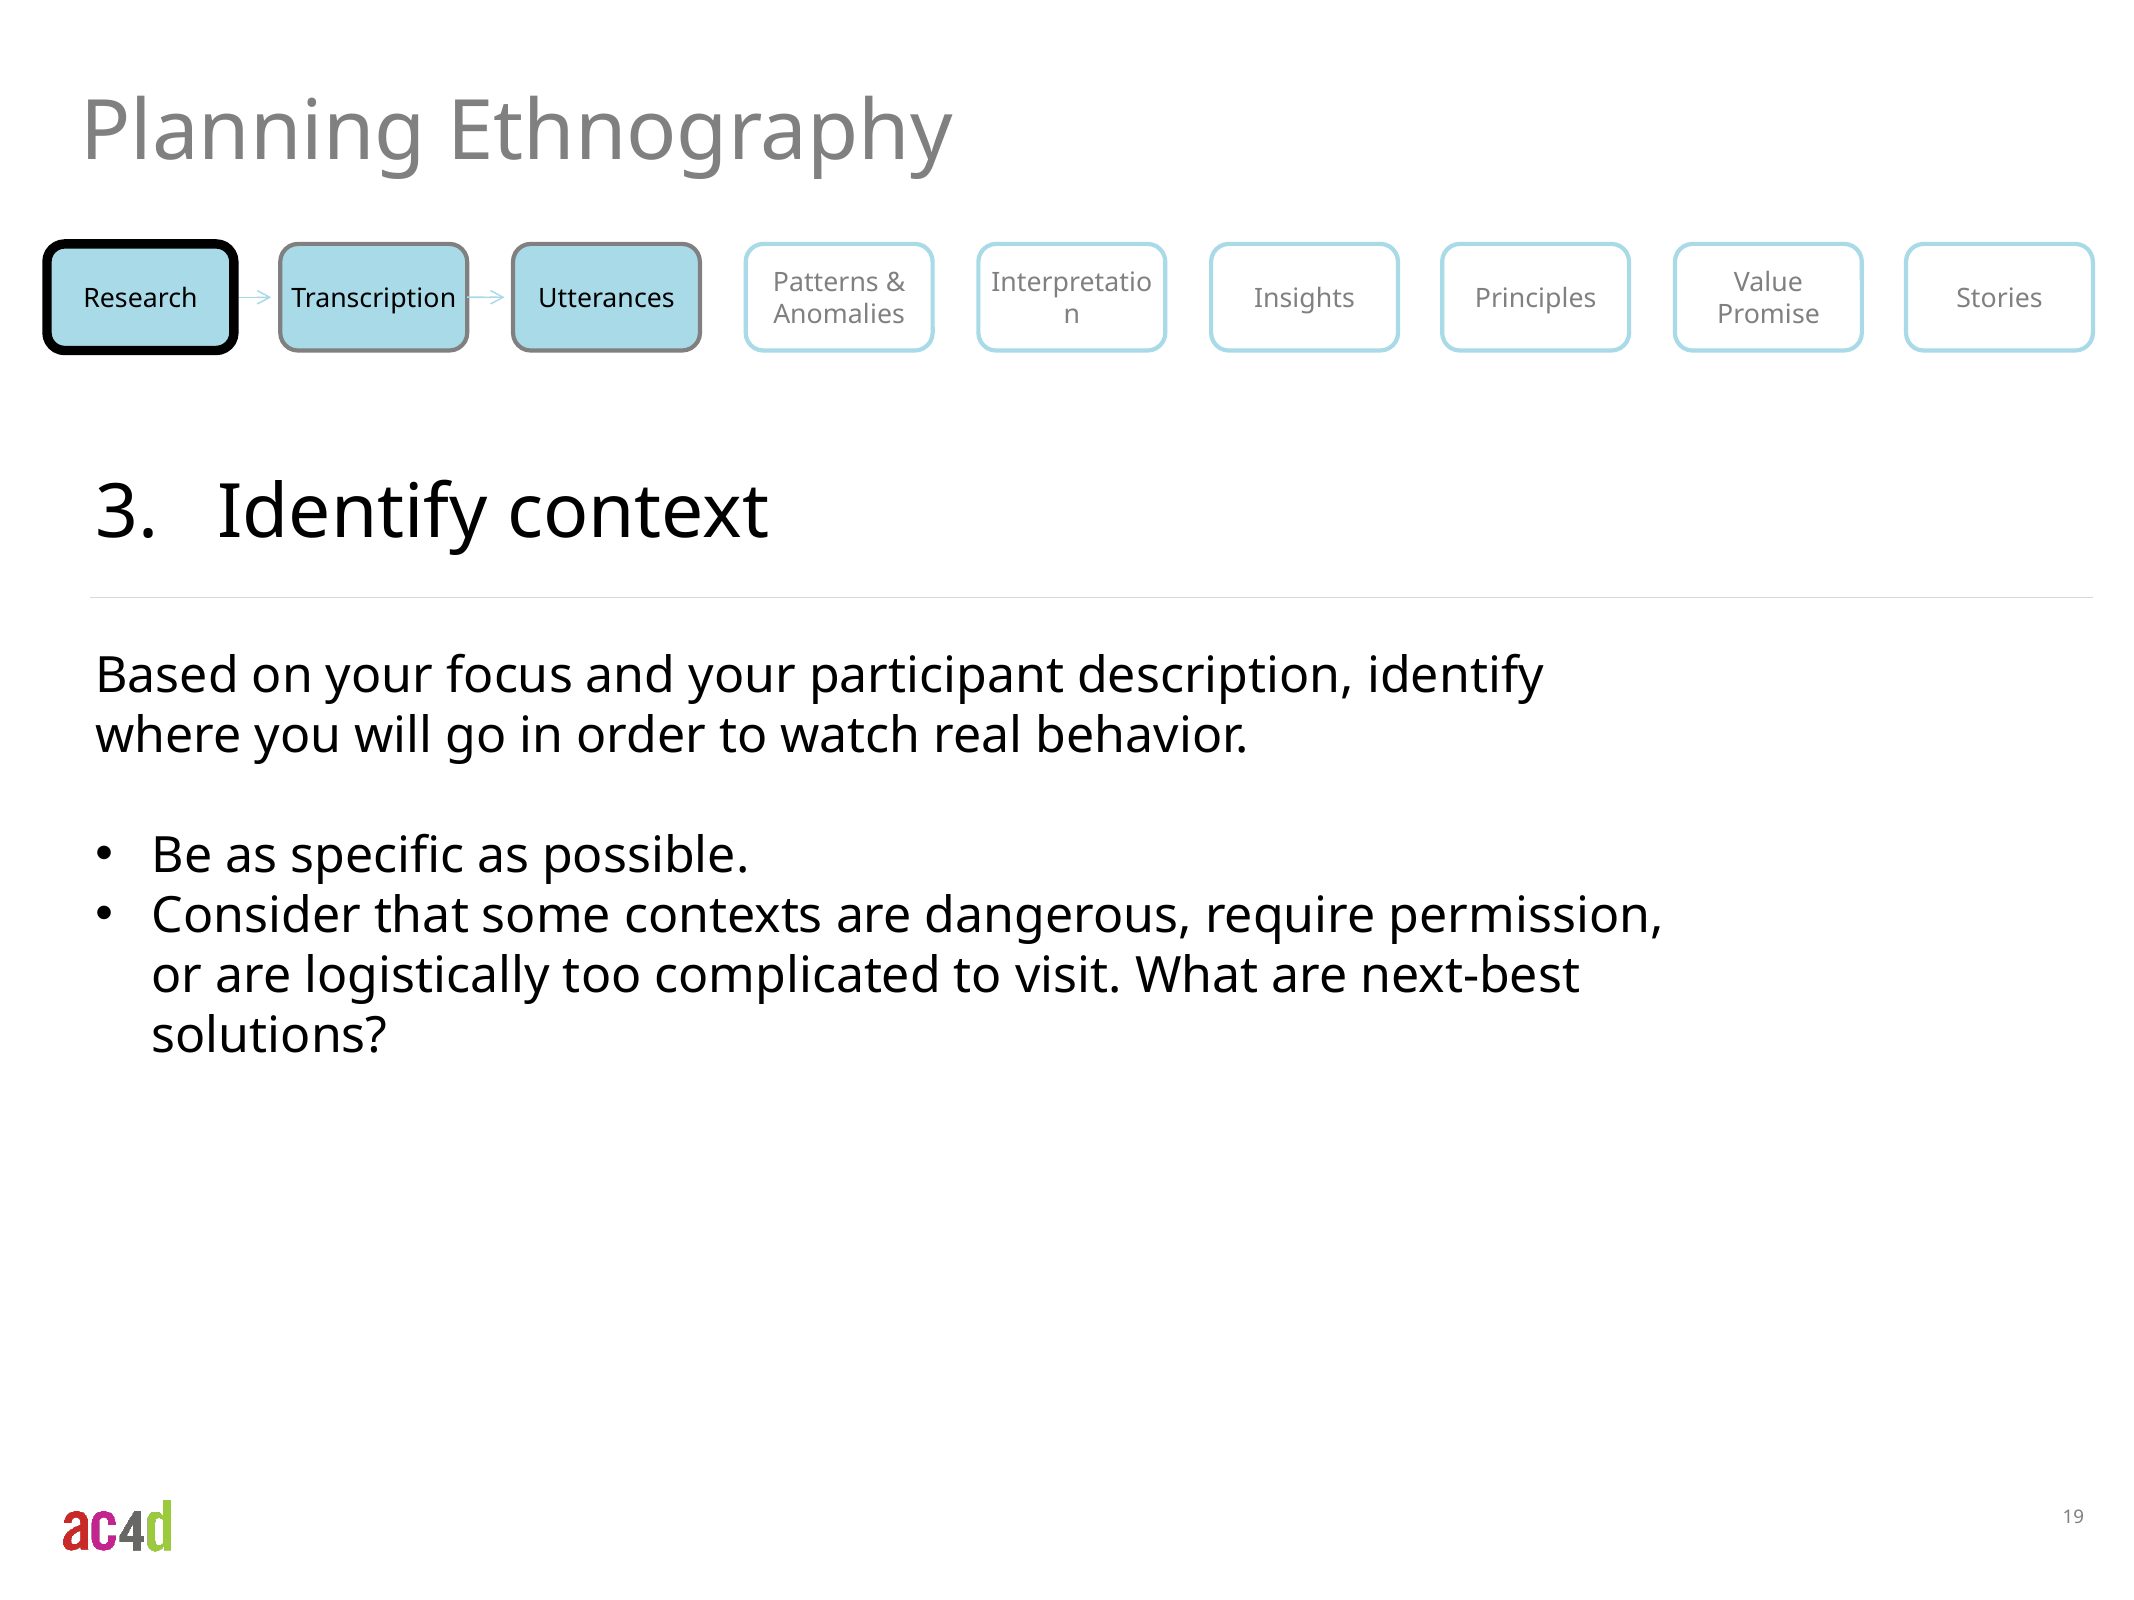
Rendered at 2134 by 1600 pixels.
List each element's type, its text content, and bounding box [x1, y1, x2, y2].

text_box Stories [1903, 241, 2096, 353]
picture [63, 1500, 171, 1553]
text_box Insights [1209, 241, 1401, 353]
text_box Research [44, 241, 237, 353]
text_box Transcription [278, 241, 470, 353]
text_box Value Promise [1672, 241, 1864, 353]
text_box Utterances [510, 241, 703, 353]
text_box Principles [1440, 241, 1632, 353]
text_box Patterns & Anomalies [743, 241, 935, 353]
slide_number 19 [2035, 1497, 2112, 1543]
text_box Planning Ethnography [80, 76, 1981, 177]
text_box Identify context Based on your focus and your participant description, identify where you will go in order to watch real behavior. Be as specific as possible. Consider that some contexts are dangerous, require permission, or are logistically too complicated to visit. What are next-best solutions? [80, 455, 1718, 1130]
text_box Interpretation [976, 241, 1168, 353]
